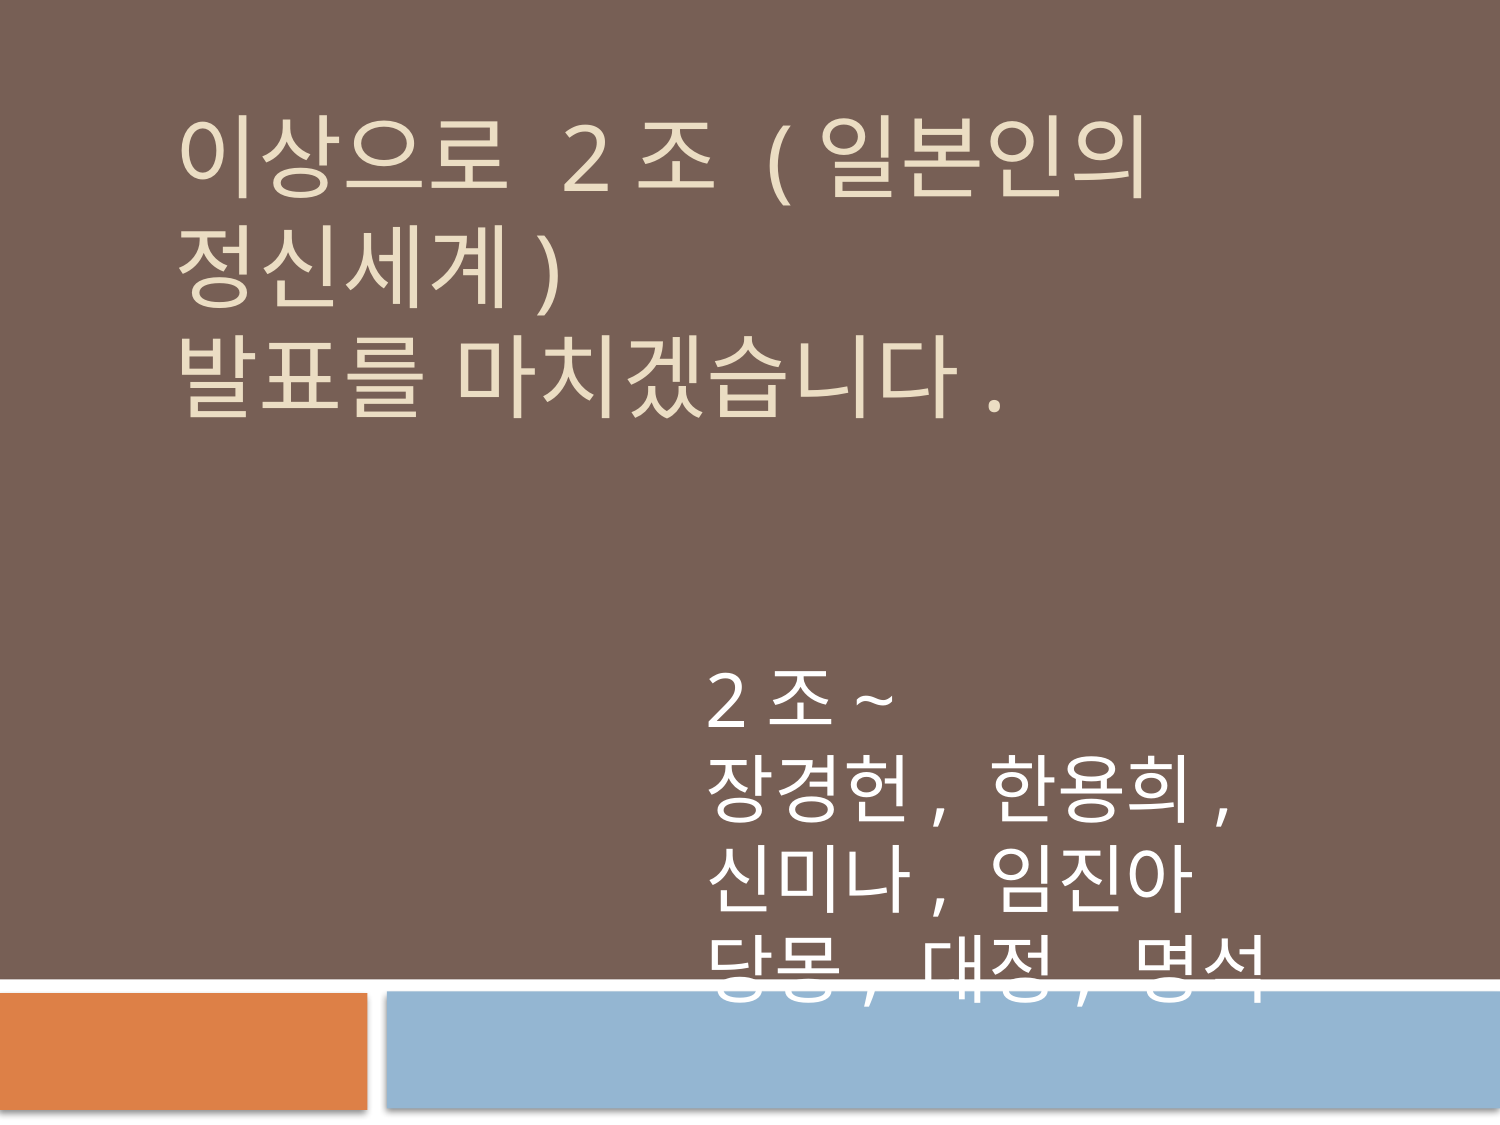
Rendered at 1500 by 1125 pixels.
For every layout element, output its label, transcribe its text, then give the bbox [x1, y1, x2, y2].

text_box 2조~ 장경헌, 한용희, 신미나, 임진아 당몽, 대정, 명석 [690, 645, 1447, 1020]
title 이상으로 2조 (일본인의 정신세계) 발표를 마치겠습니다. [159, 137, 1222, 438]
